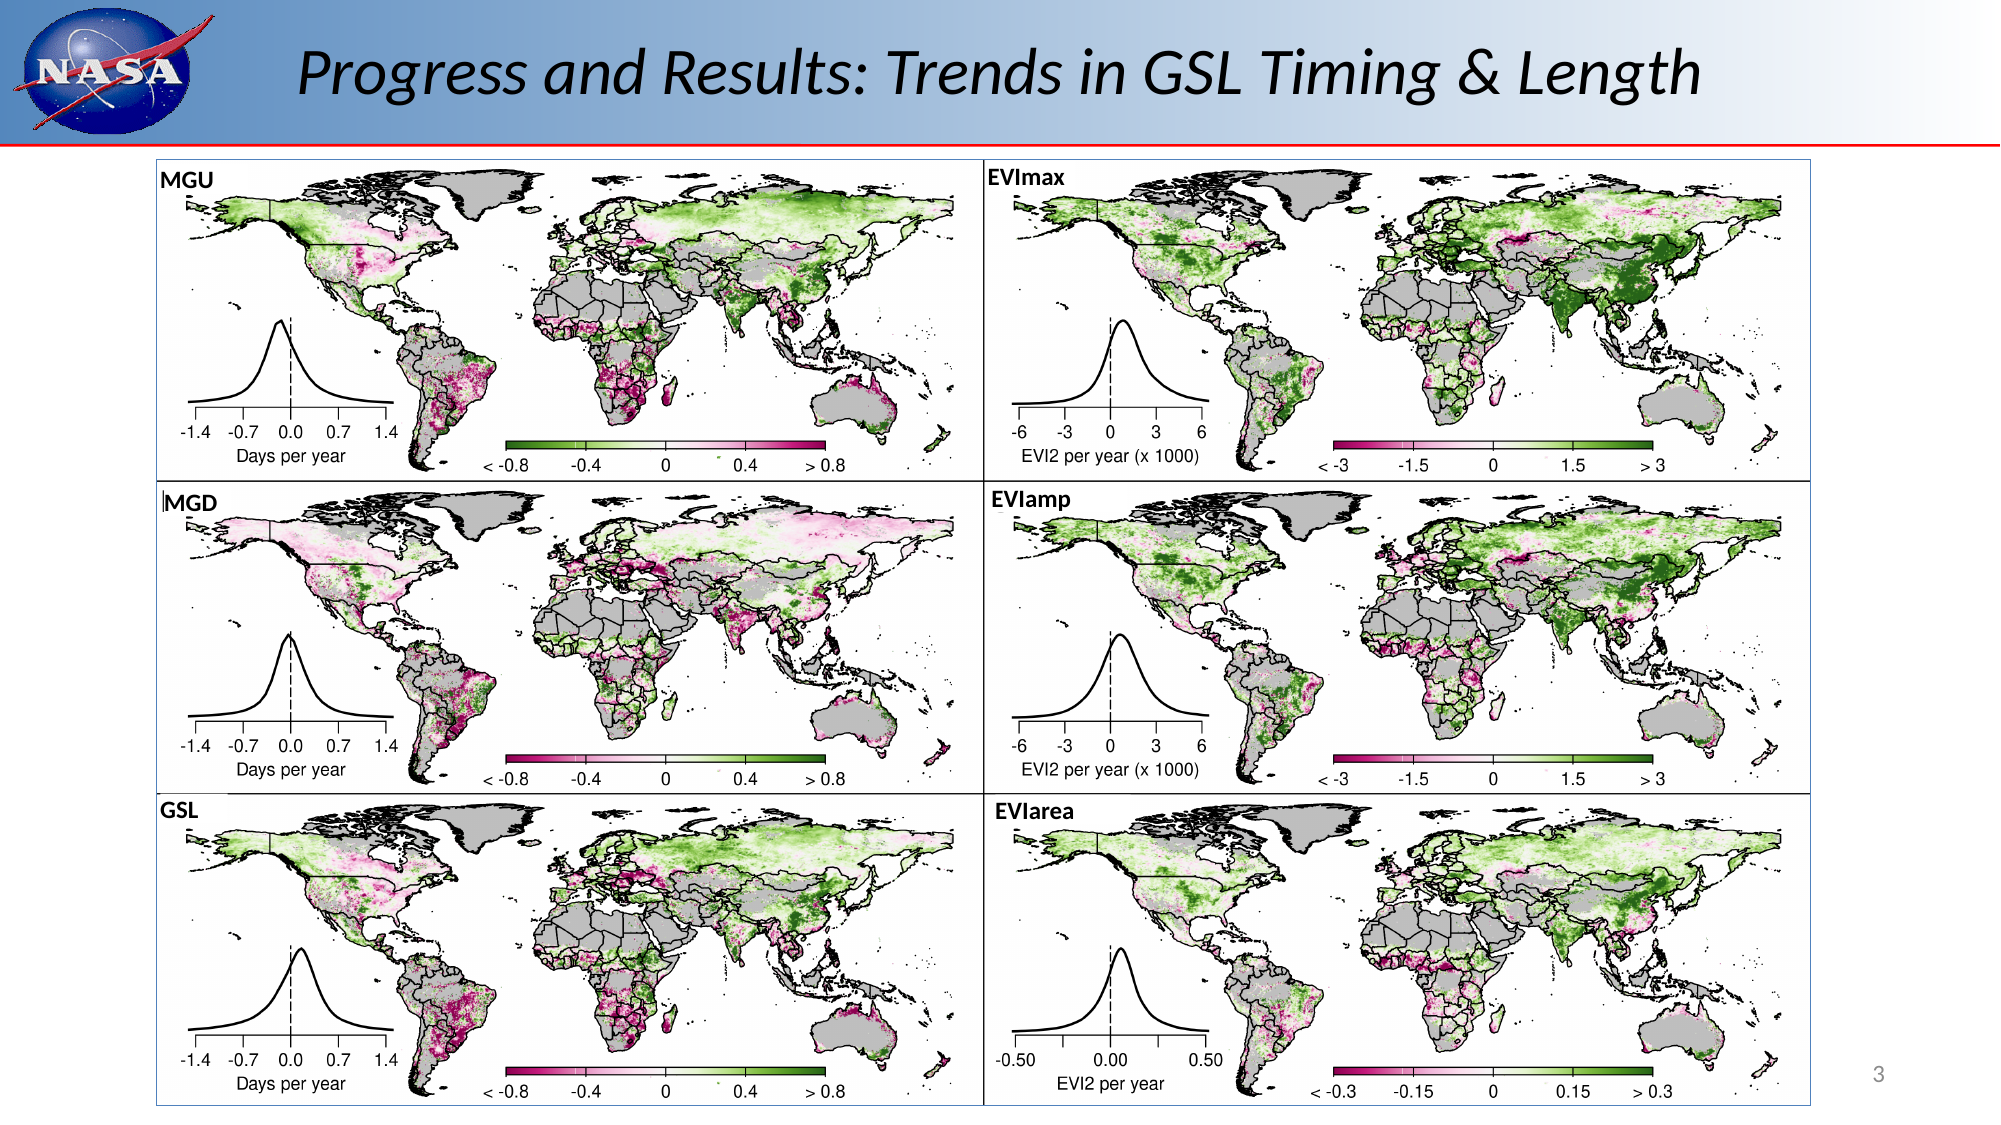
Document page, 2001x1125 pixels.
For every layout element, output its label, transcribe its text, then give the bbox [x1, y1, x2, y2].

picture [0, 0, 215, 142]
text_box Progress and Results: Trends in GSL Timing & Length [99, 0, 1900, 135]
picture [155, 159, 1812, 1106]
slide_number 3 [1815, 1042, 1900, 1103]
